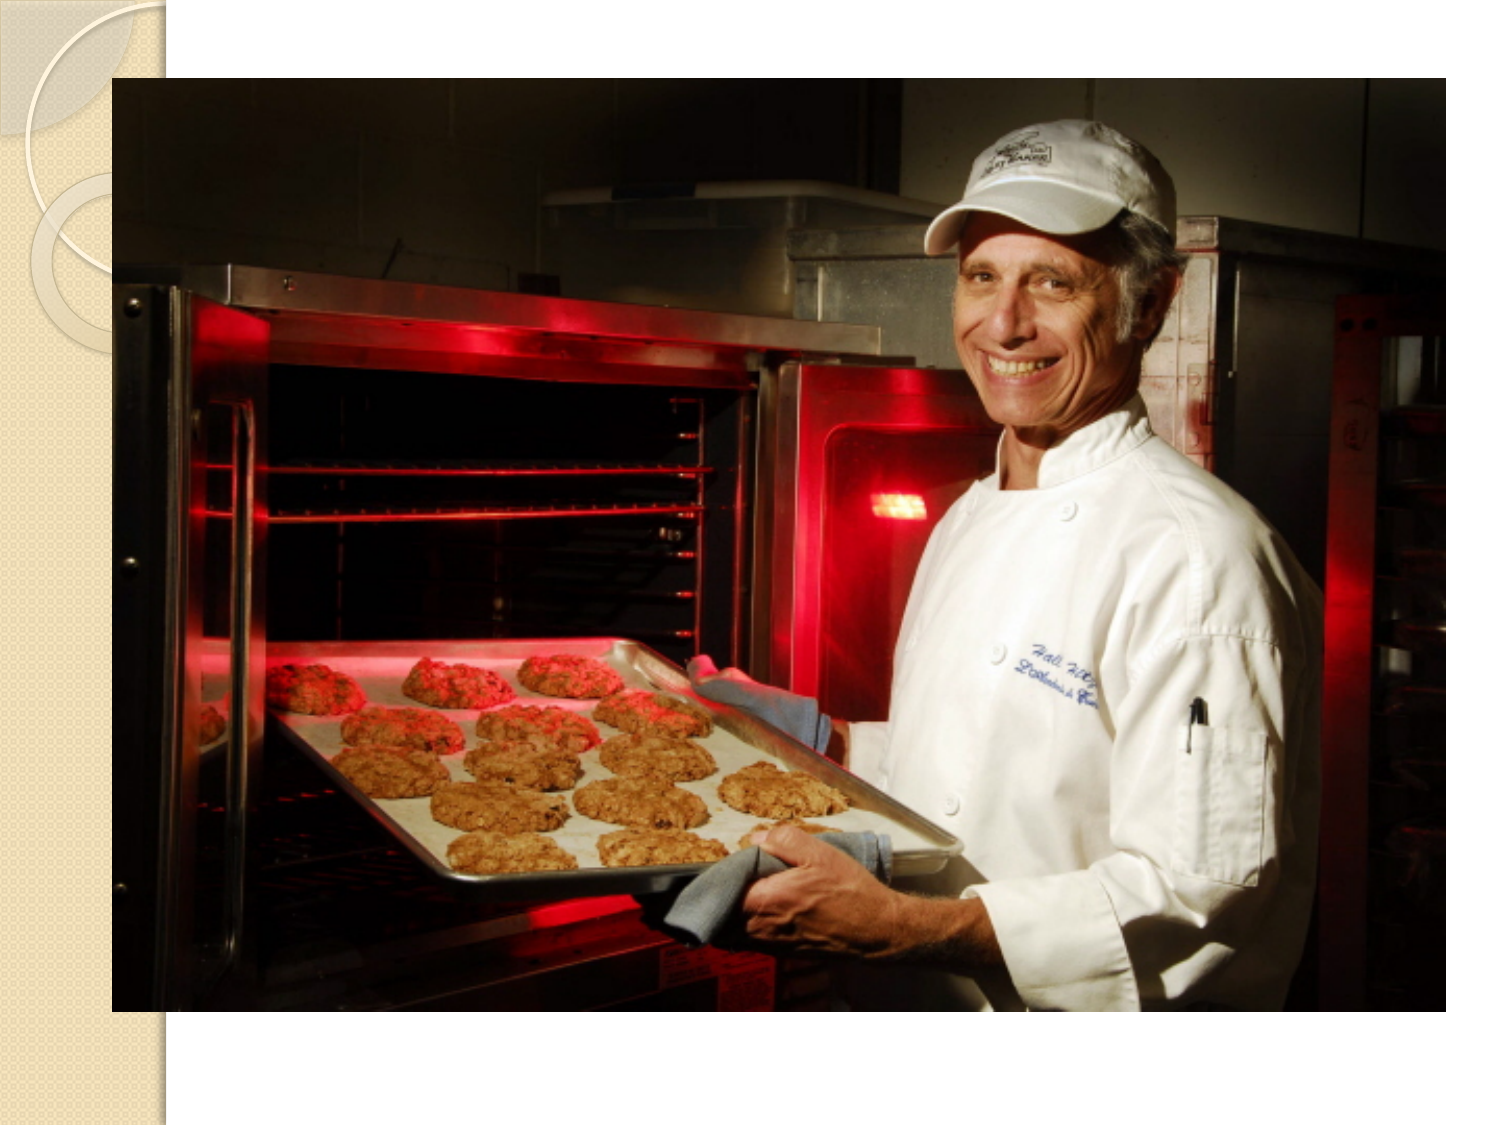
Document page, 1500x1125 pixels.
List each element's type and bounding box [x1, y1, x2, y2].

picture [111, 77, 1446, 1012]
